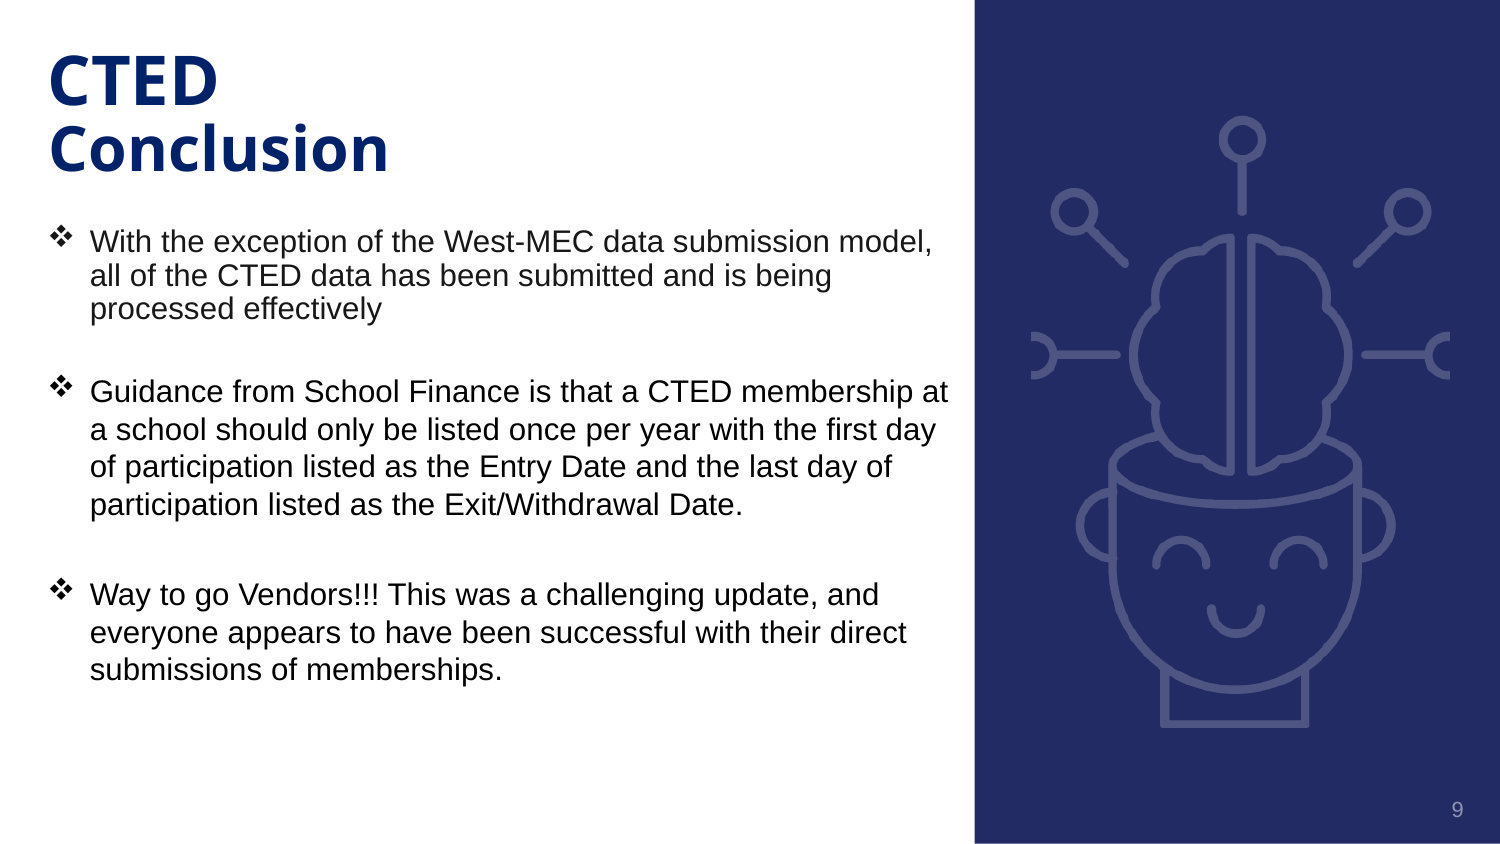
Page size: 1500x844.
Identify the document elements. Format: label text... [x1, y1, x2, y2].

text_box With the exception of the West-MEC data submission model, all of the CTED data has been submitted and is being processed effectively Guidance from School Finance is that a CTED membership at a school should only be listed once per year with the first day of participation listed as the Entry Date and the last day of participation listed as the Exit/Withdrawal Date. Way to go Vendors!!! This was a challenging update, and everyone appears to have been successful with their direct submissions of memberships. [36, 219, 964, 804]
text_box CTED [36, 40, 964, 151]
picture [1031, 115, 1450, 729]
text_box Conclusion [37, 112, 965, 223]
